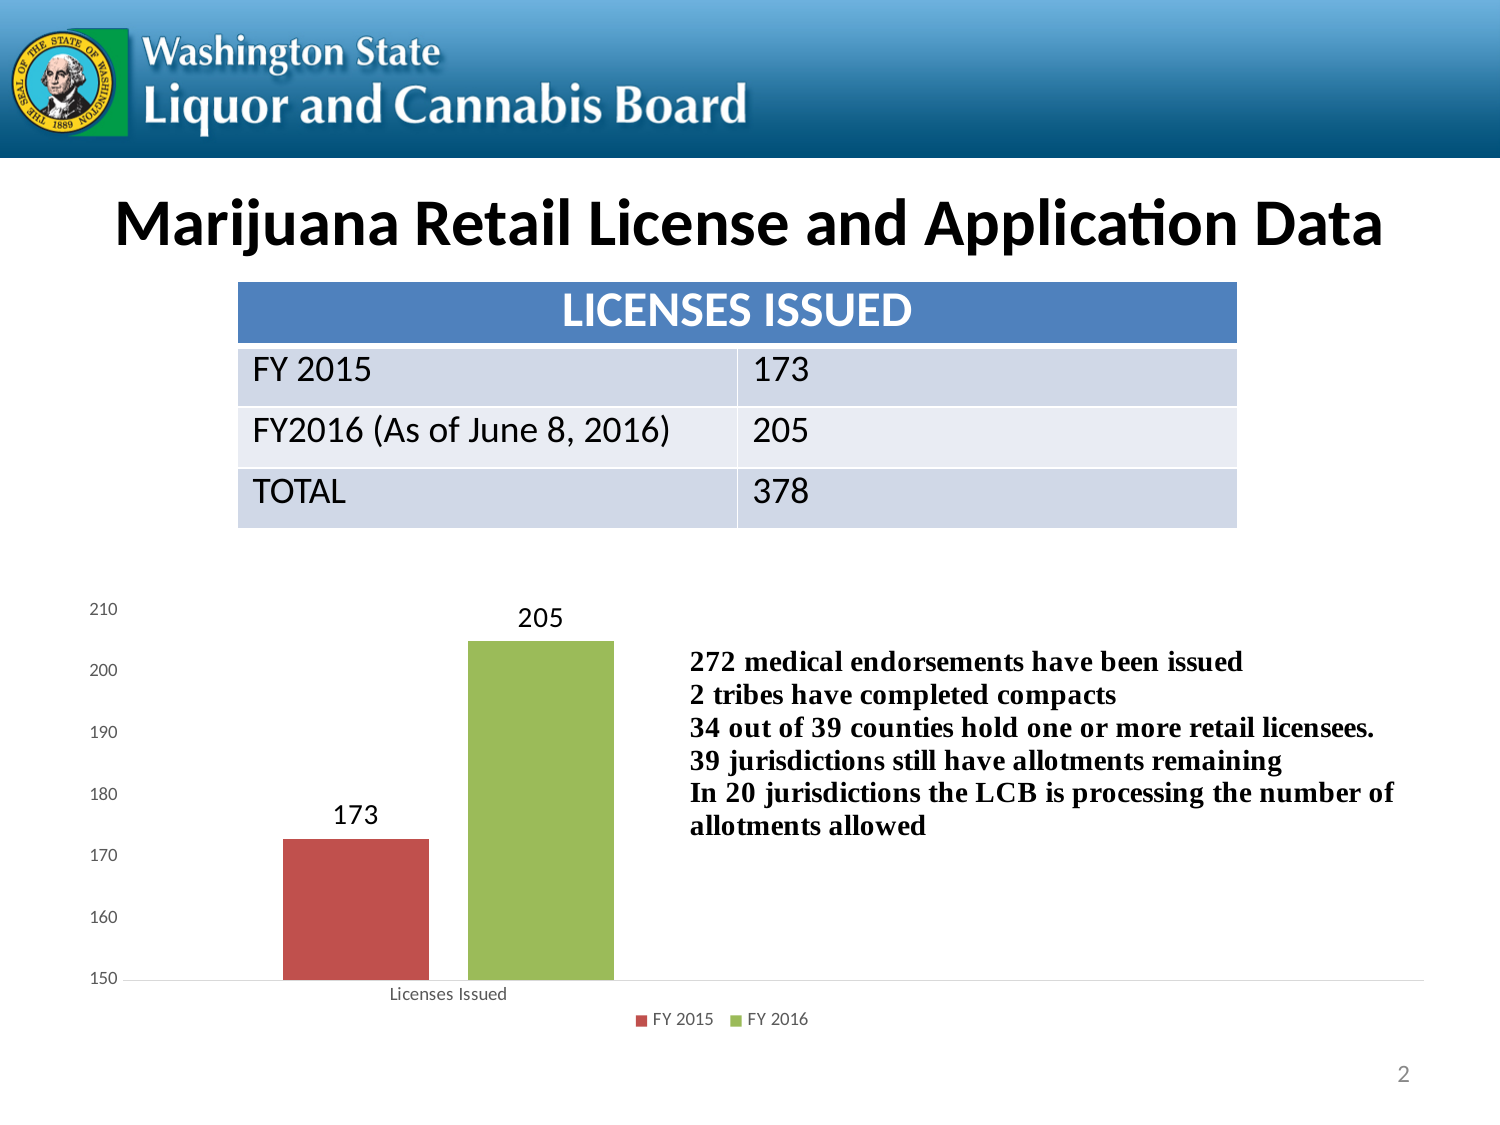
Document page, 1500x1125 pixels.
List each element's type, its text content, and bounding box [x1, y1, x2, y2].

chart [49, 521, 1426, 1060]
picture [357, 123, 364, 132]
picture [566, 125, 575, 132]
table_cell 173 [738, 349, 1237, 406]
table_cell FY2016 (As of June 8, 2016) [238, 408, 737, 467]
table_cell TOTAL [238, 469, 737, 520]
picture [242, 119, 251, 132]
picture [269, 124, 276, 132]
table_header LICENSES ISSUED [238, 282, 1237, 343]
table_cell 378 [738, 469, 1237, 520]
picture [0, 0, 1500, 137]
title Marijuana Retail License and Application Data [75, 165, 1425, 313]
table_cell FY 2015 [238, 349, 737, 406]
picture [671, 127, 679, 132]
slide_number 2 [1074, 1067, 1425, 1103]
table_cell 205 [738, 408, 1237, 467]
